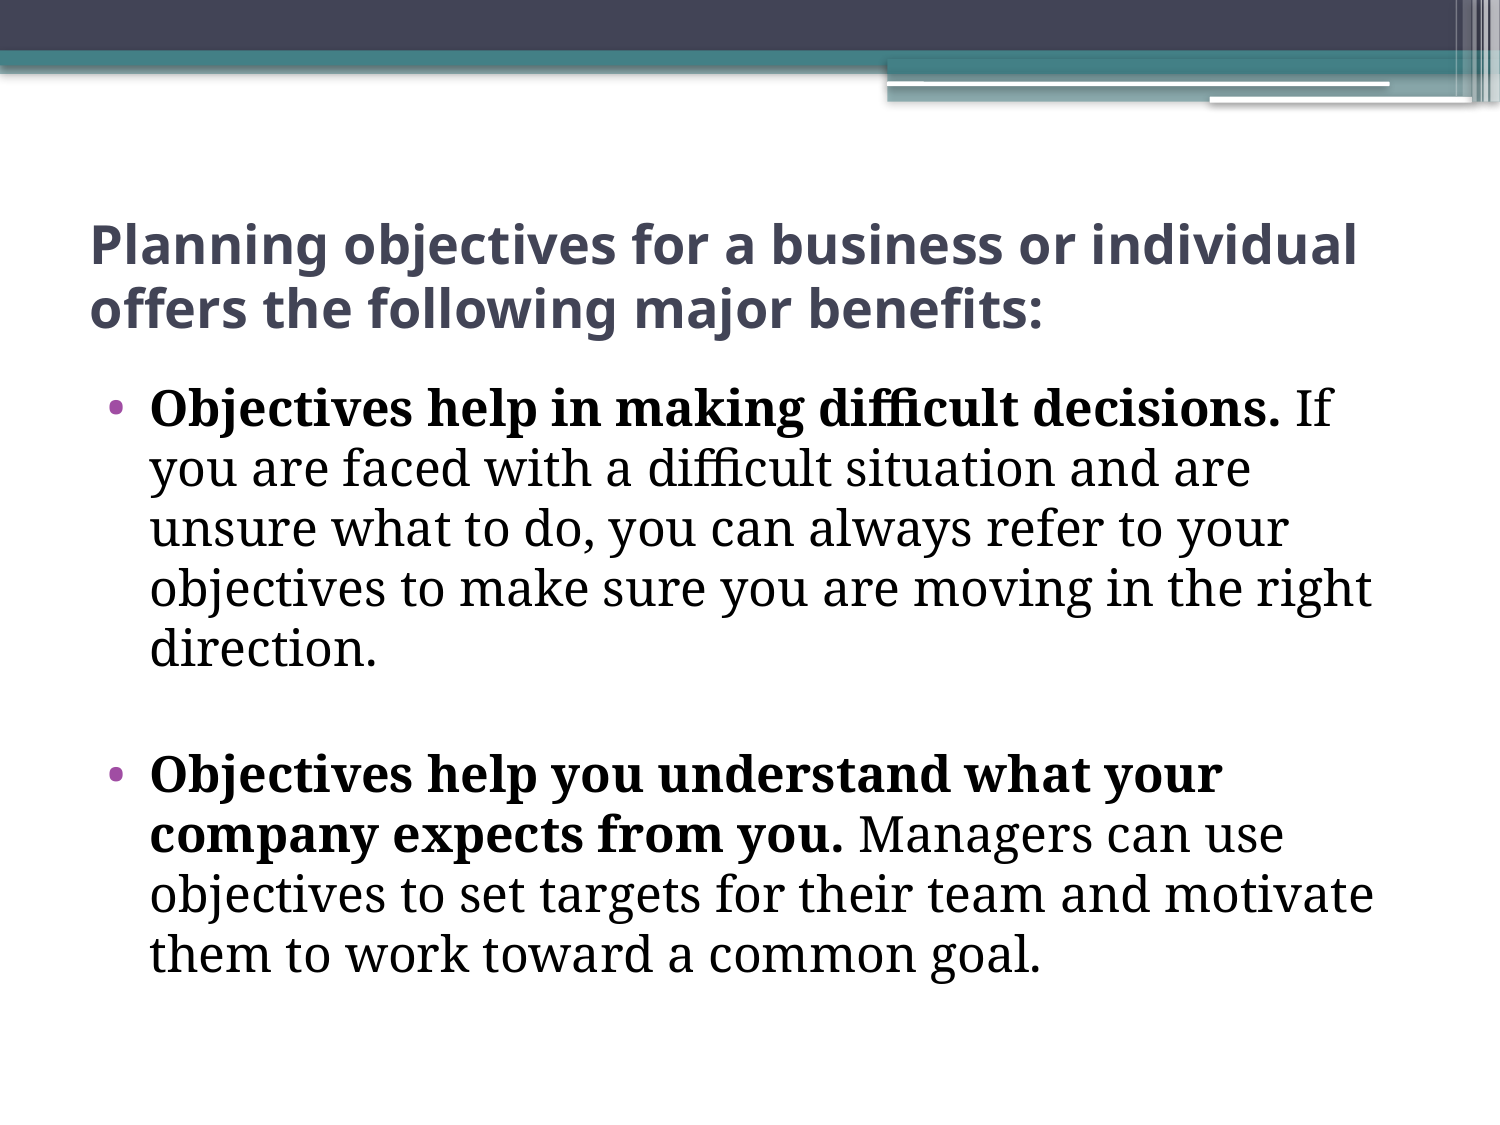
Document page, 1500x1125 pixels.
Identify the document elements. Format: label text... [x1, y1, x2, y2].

title Planning objectives for a business or individual offers the following major benefits: [75, 187, 1425, 363]
list Objectives help in making difficult decisions. If you are faced with a difficult situation and are unsure what to do, you can always refer to your objectives to make sure you are moving in the right direction. Objectives help you understand what your company expects from you. Managers can use objectives to set targets for their team and motivate them to work toward a common goal. [75, 368, 1425, 1079]
